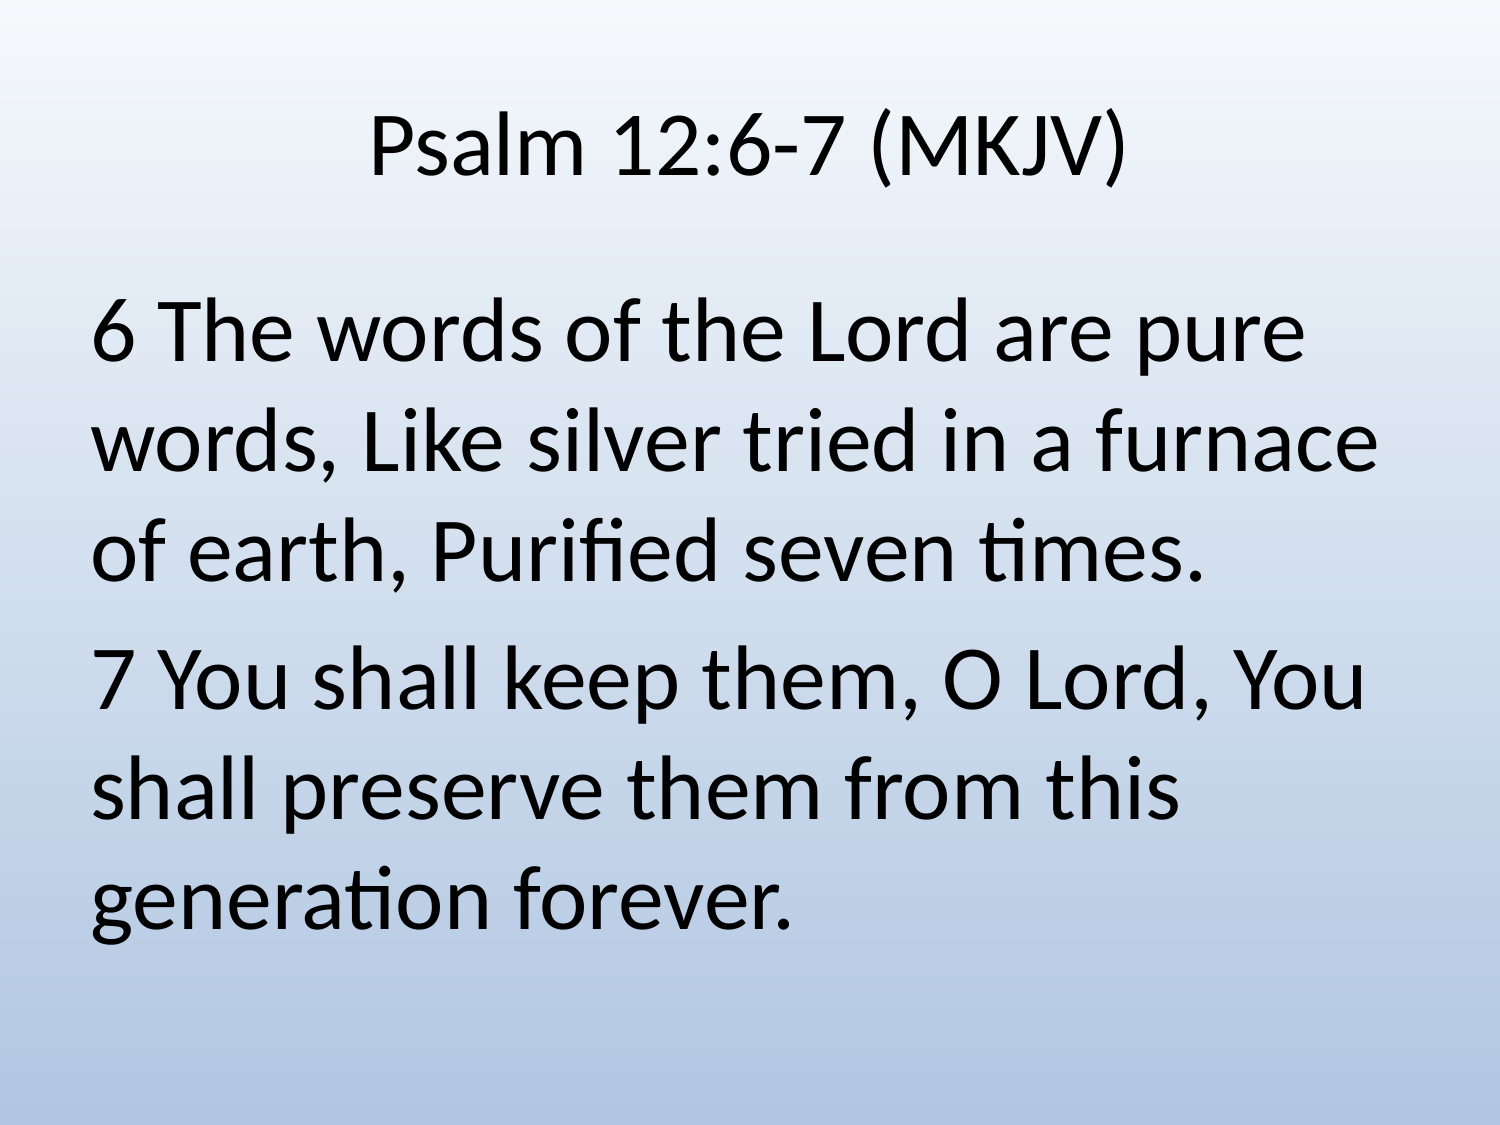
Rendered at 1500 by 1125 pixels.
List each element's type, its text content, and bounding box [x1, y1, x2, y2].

list 6 The words of the Lord are pure words, Like silver tried in a furnace of earth, Purified seven times. 7 You shall keep them, O Lord, You shall preserve them from this generation forever. [75, 262, 1425, 1005]
title Psalm 12:6-7 (MKJV) [75, 45, 1425, 233]
